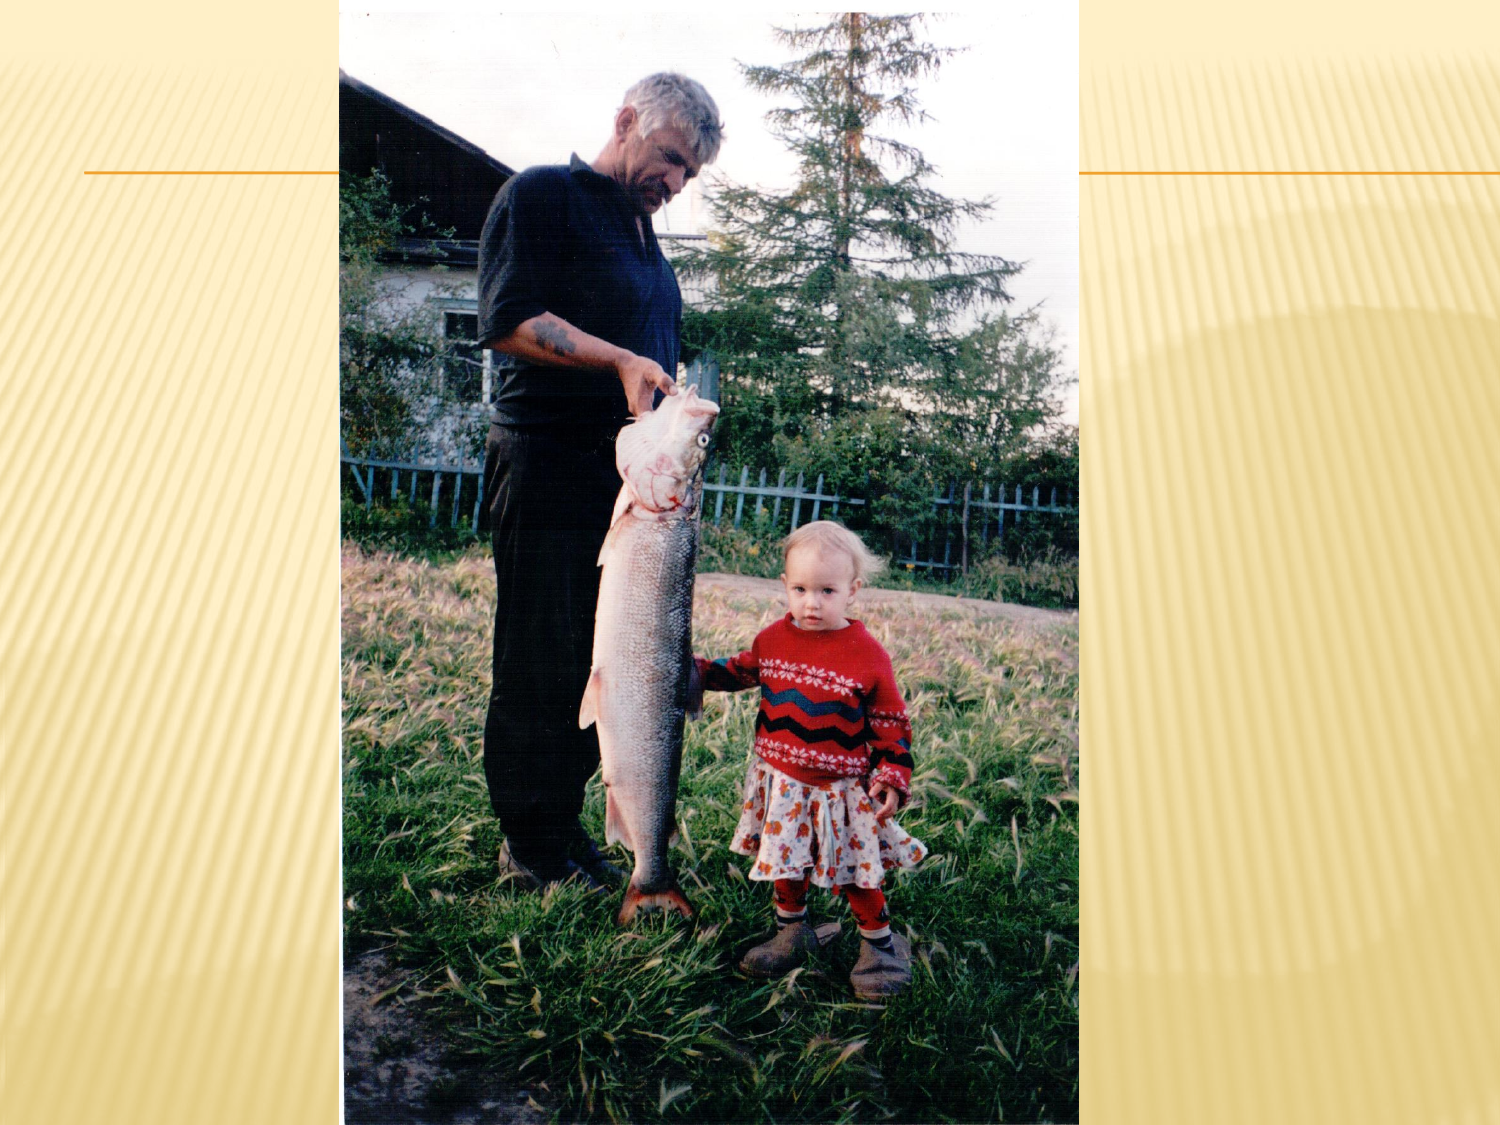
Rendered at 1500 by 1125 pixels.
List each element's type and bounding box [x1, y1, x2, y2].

list [339, 0, 1080, 1125]
